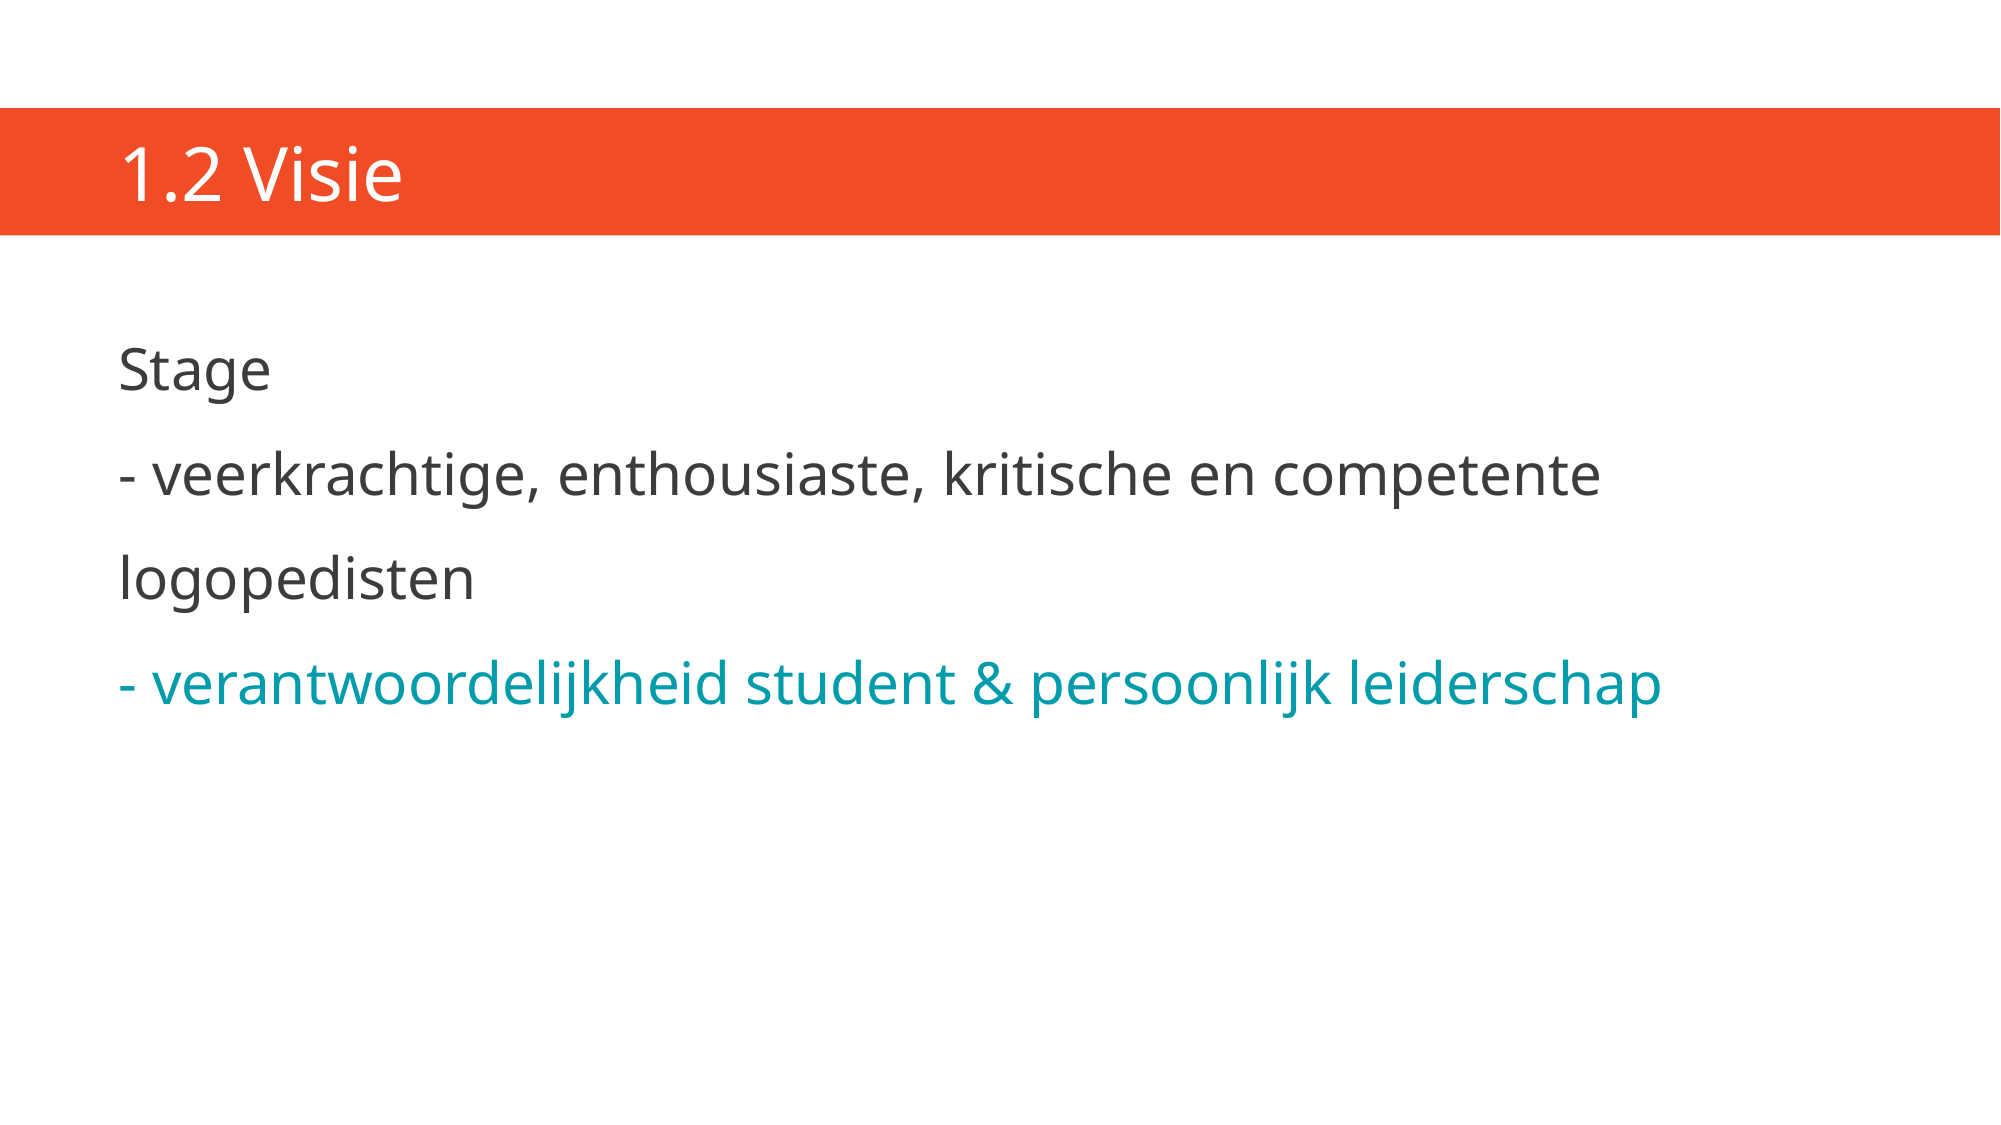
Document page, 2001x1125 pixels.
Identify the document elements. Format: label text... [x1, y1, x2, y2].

title 1.2 Visie [0, 108, 2000, 236]
list Stage - veerkrachtige, enthousiaste, kritische en competente logopedisten - verantwoordelijkheid student & persoonlijk leiderschap [0, 237, 2000, 1040]
